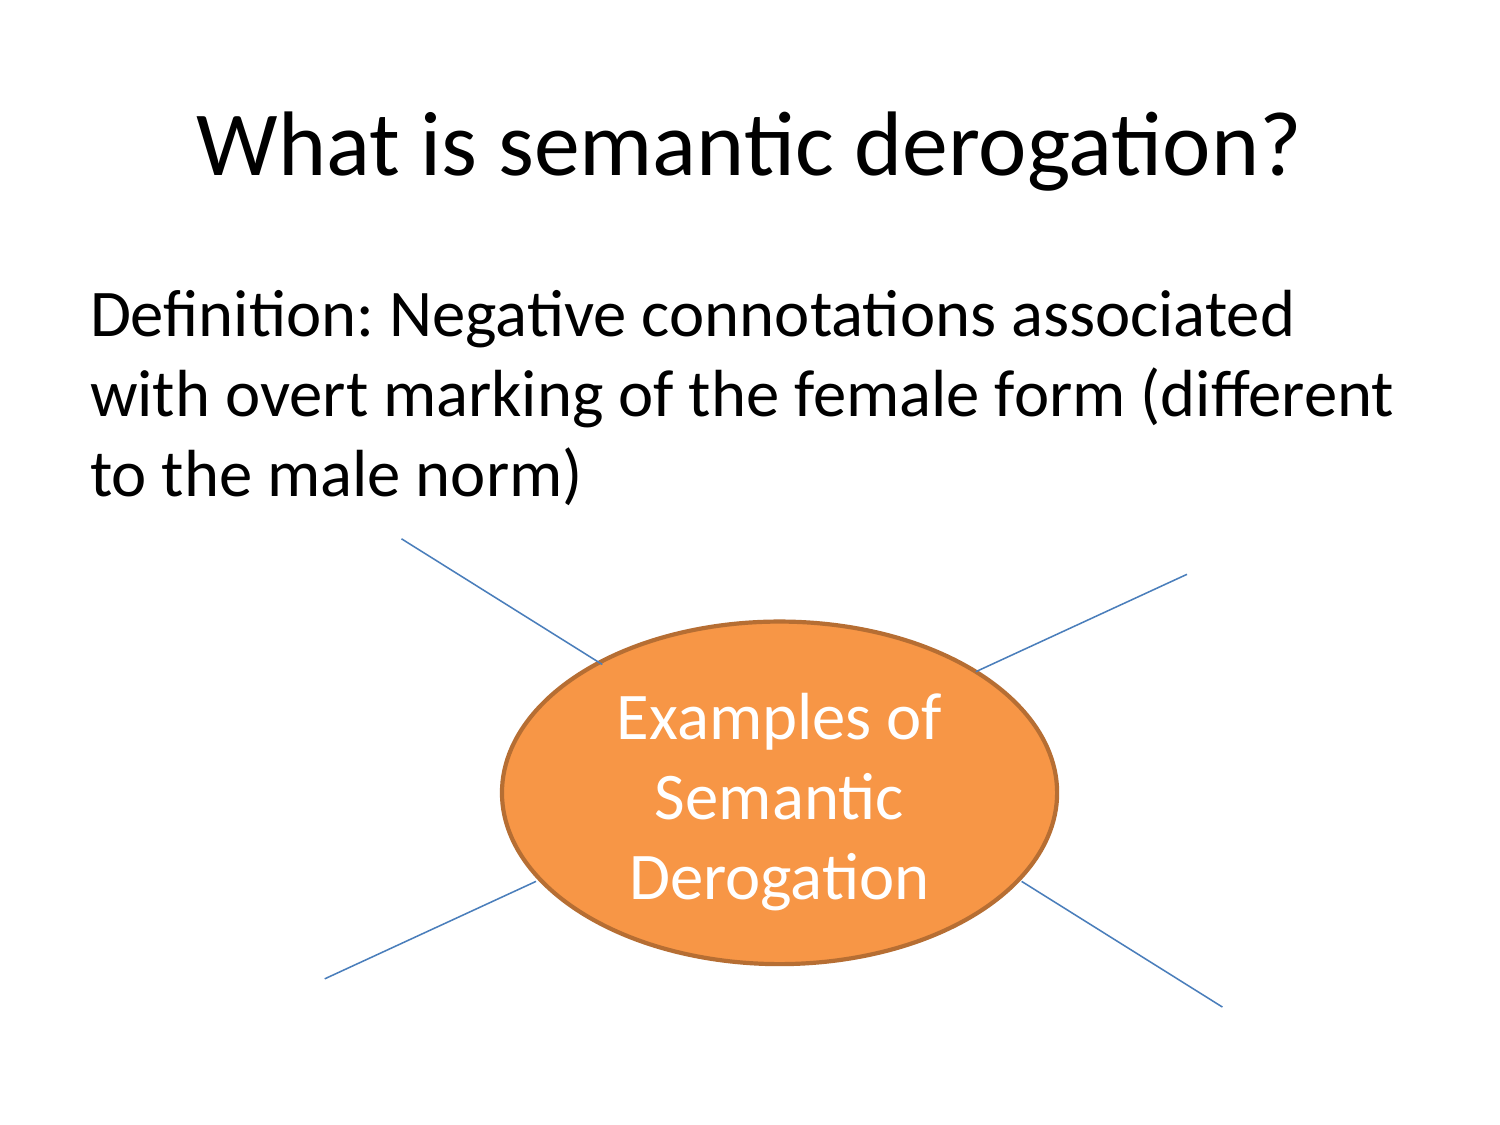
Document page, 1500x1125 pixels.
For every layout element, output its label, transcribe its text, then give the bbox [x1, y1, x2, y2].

title What is semantic derogation? [75, 45, 1425, 233]
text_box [1021, 881, 1223, 1008]
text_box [401, 538, 603, 665]
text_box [324, 881, 537, 980]
text_box Examples of Semantic Derogation [499, 619, 1060, 967]
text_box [975, 573, 1188, 672]
list Definition: Negative connotations associated with overt marking of the female form (different to the male norm) [75, 262, 1425, 1005]
